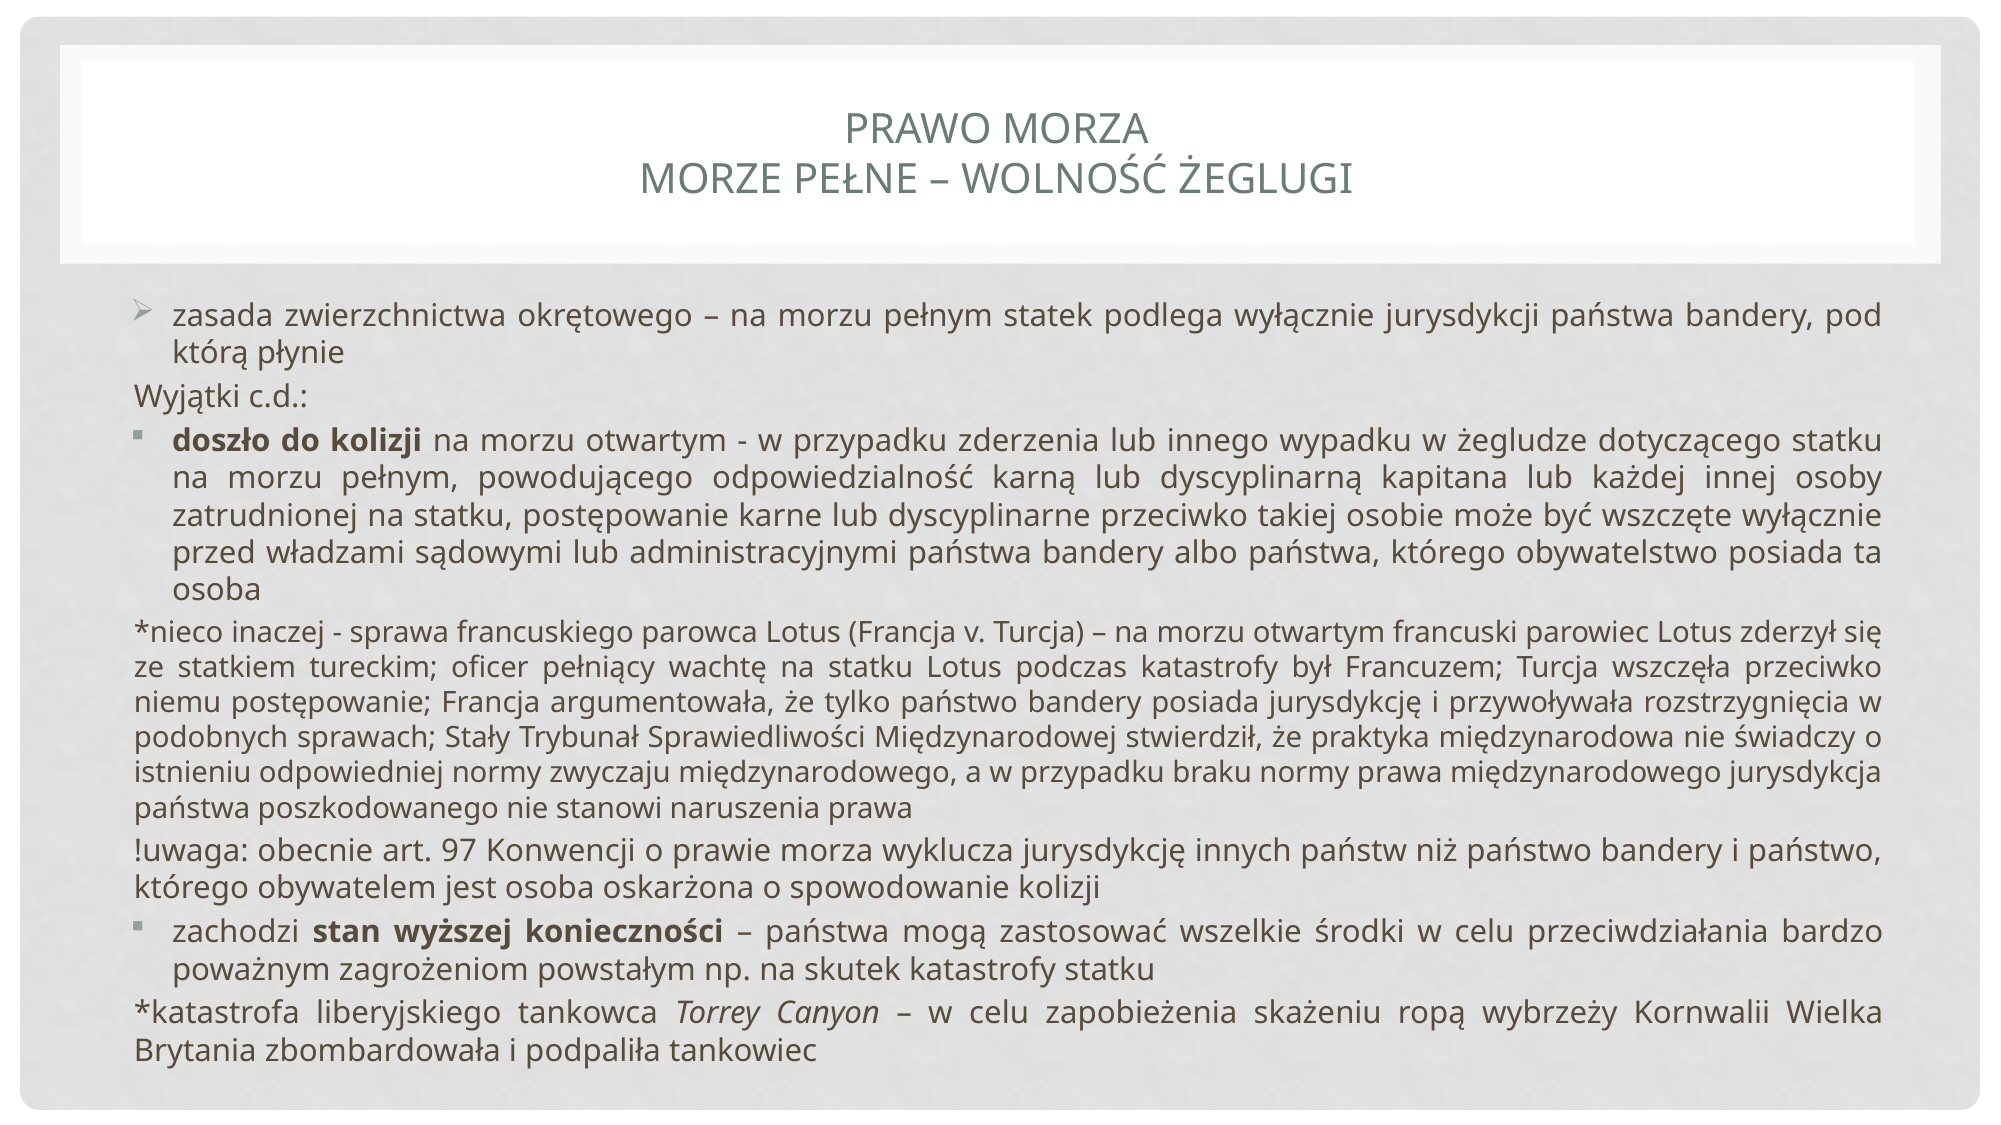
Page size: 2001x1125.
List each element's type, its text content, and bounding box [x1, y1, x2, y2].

title Prawo morza morze pełne – wolność żeglugi [93, 66, 1900, 238]
list zasada zwierzchnictwa okrętowego – na morzu pełnym statek podlega wyłącznie jurysdykcji państwa bandery, pod którą płynie Wyjątki c.d.: doszło do kolizji na morzu otwartym - w przypadku zderzenia lub innego wypadku w żegludze dotyczącego statku na morzu pełnym, powodującego odpowiedzialność karną lub dyscyplinarną kapitana lub każdej innej osoby zatrudnionej na statku, postępowanie karne lub dyscyplinarne przeciwko takiej osobie może być wszczęte wyłącznie przed władzami sądowymi lub administracyjnymi państwa bandery albo państwa, którego obywatelstwo posiada ta osoba *nieco inaczej - sprawa francuskiego parowca Lotus (Francja v. Turcja) – na morzu otwartym francuski parowiec Lotus zderzył się ze statkiem tureckim; oficer pełniący wachtę na statku Lotus podczas katastrofy był Francuzem; Turcja wszczęła przeciwko niemu postępowanie; Francja argumentowała, że tylko państwo bandery posiada jurysdykcję i przywoływała rozstrzygnięcia w podobnych sprawach; Stały Trybunał Sprawiedliwości Międzynarodowej stwierdził, że praktyka międzynarodowa nie świadczy o istnieniu odpowiedniej normy zwyczaju międzynarodowego, a w przypadku braku normy prawa międzynarodowego jurysdykcja państwa poszkodowanego nie stanowi naruszenia prawa !uwaga: obecnie art. 97 Konwencji o prawie morza wyklucza jurysdykcję innych państw niż państwo bandery i państwo, którego obywatelem jest osoba oskarżona o spowodowanie kolizji zachodzi stan wyższej konieczności – państwa mogą zastosować wszelkie środki w celu przeciwdziałania bardzo poważnym zagrożeniom powstałym np. na skutek katastrofy statku *katastrofa liberyjskiego tankowca Torrey Canyon – w celu zapobieżenia skażeniu ropą wybrzeży Kornwalii Wielka Brytania zbombardowała i podpaliła tankowiec [99, 287, 1900, 1078]
